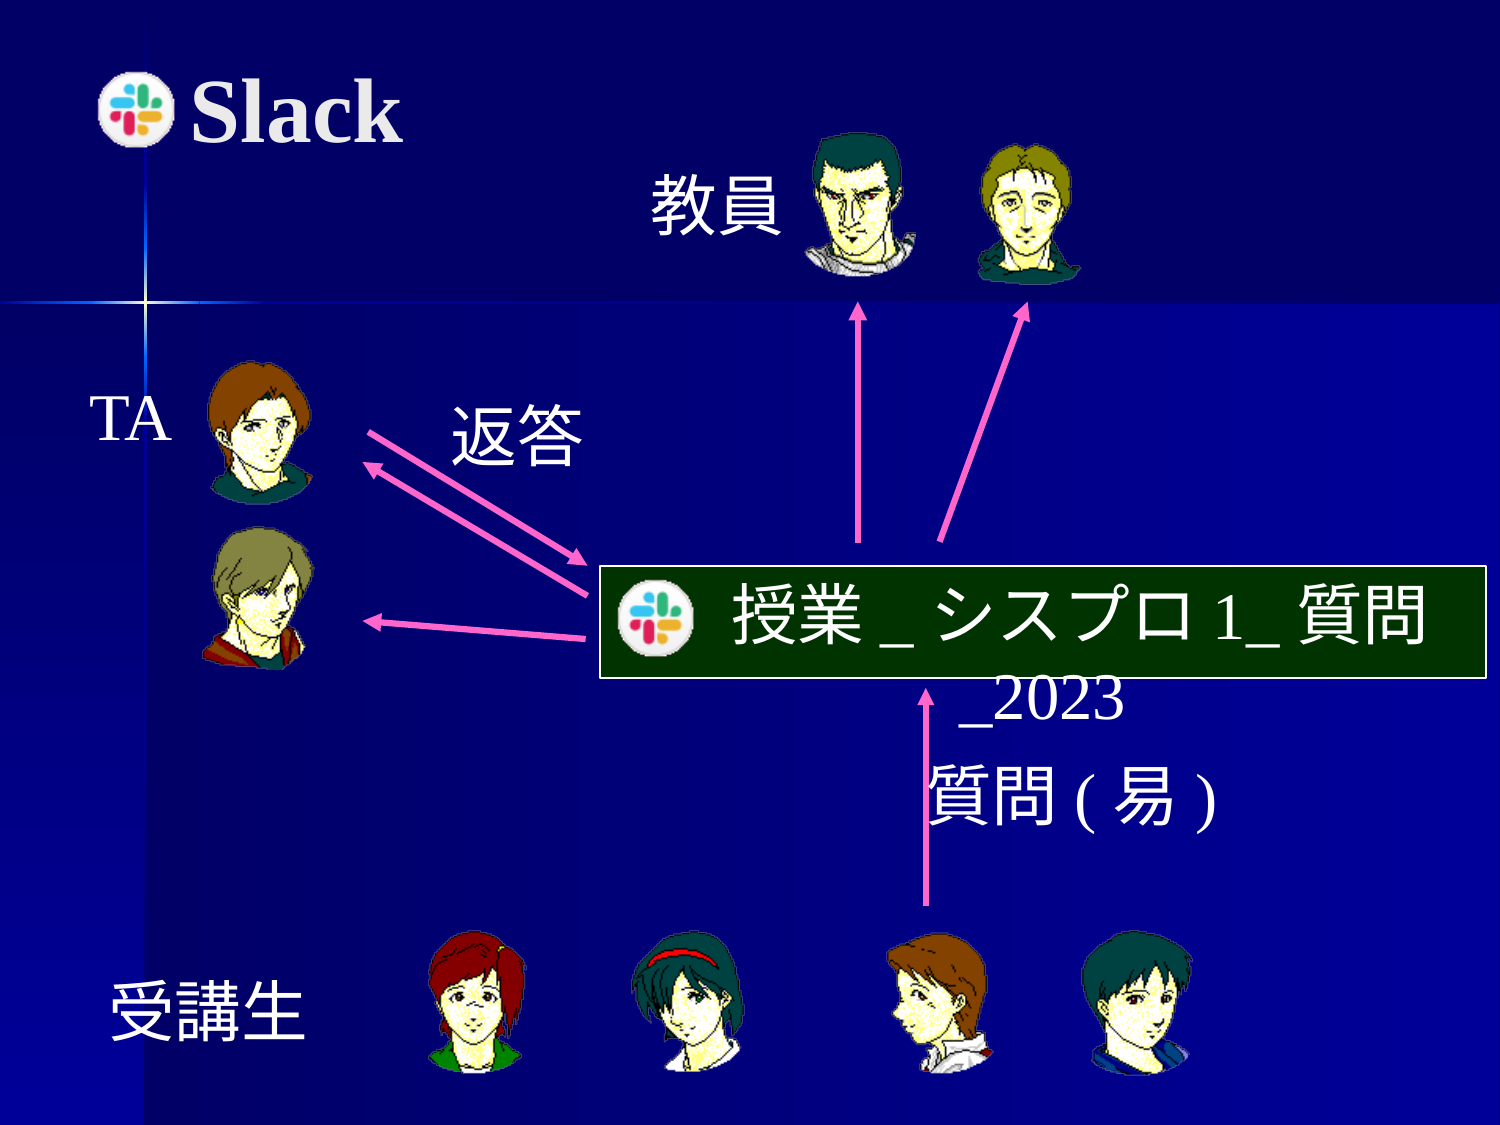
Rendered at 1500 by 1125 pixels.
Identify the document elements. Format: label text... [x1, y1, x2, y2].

text_box 授業_シスプロ1_質問_2023 [599, 565, 1486, 679]
picture [92, 66, 181, 155]
picture [630, 927, 747, 1076]
text_box 受講生 [93, 962, 324, 1058]
picture [883, 927, 1001, 1075]
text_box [925, 687, 1211, 907]
text_box 教員 [635, 156, 794, 252]
picture [799, 130, 916, 279]
title Slack [174, 49, 1426, 163]
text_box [362, 567, 588, 640]
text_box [857, 301, 1028, 543]
picture [199, 358, 316, 506]
picture [969, 140, 1086, 289]
picture [201, 522, 318, 670]
text_box TA [74, 366, 188, 461]
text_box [367, 386, 600, 566]
picture [1079, 929, 1196, 1077]
picture [416, 927, 533, 1076]
picture [611, 574, 700, 663]
